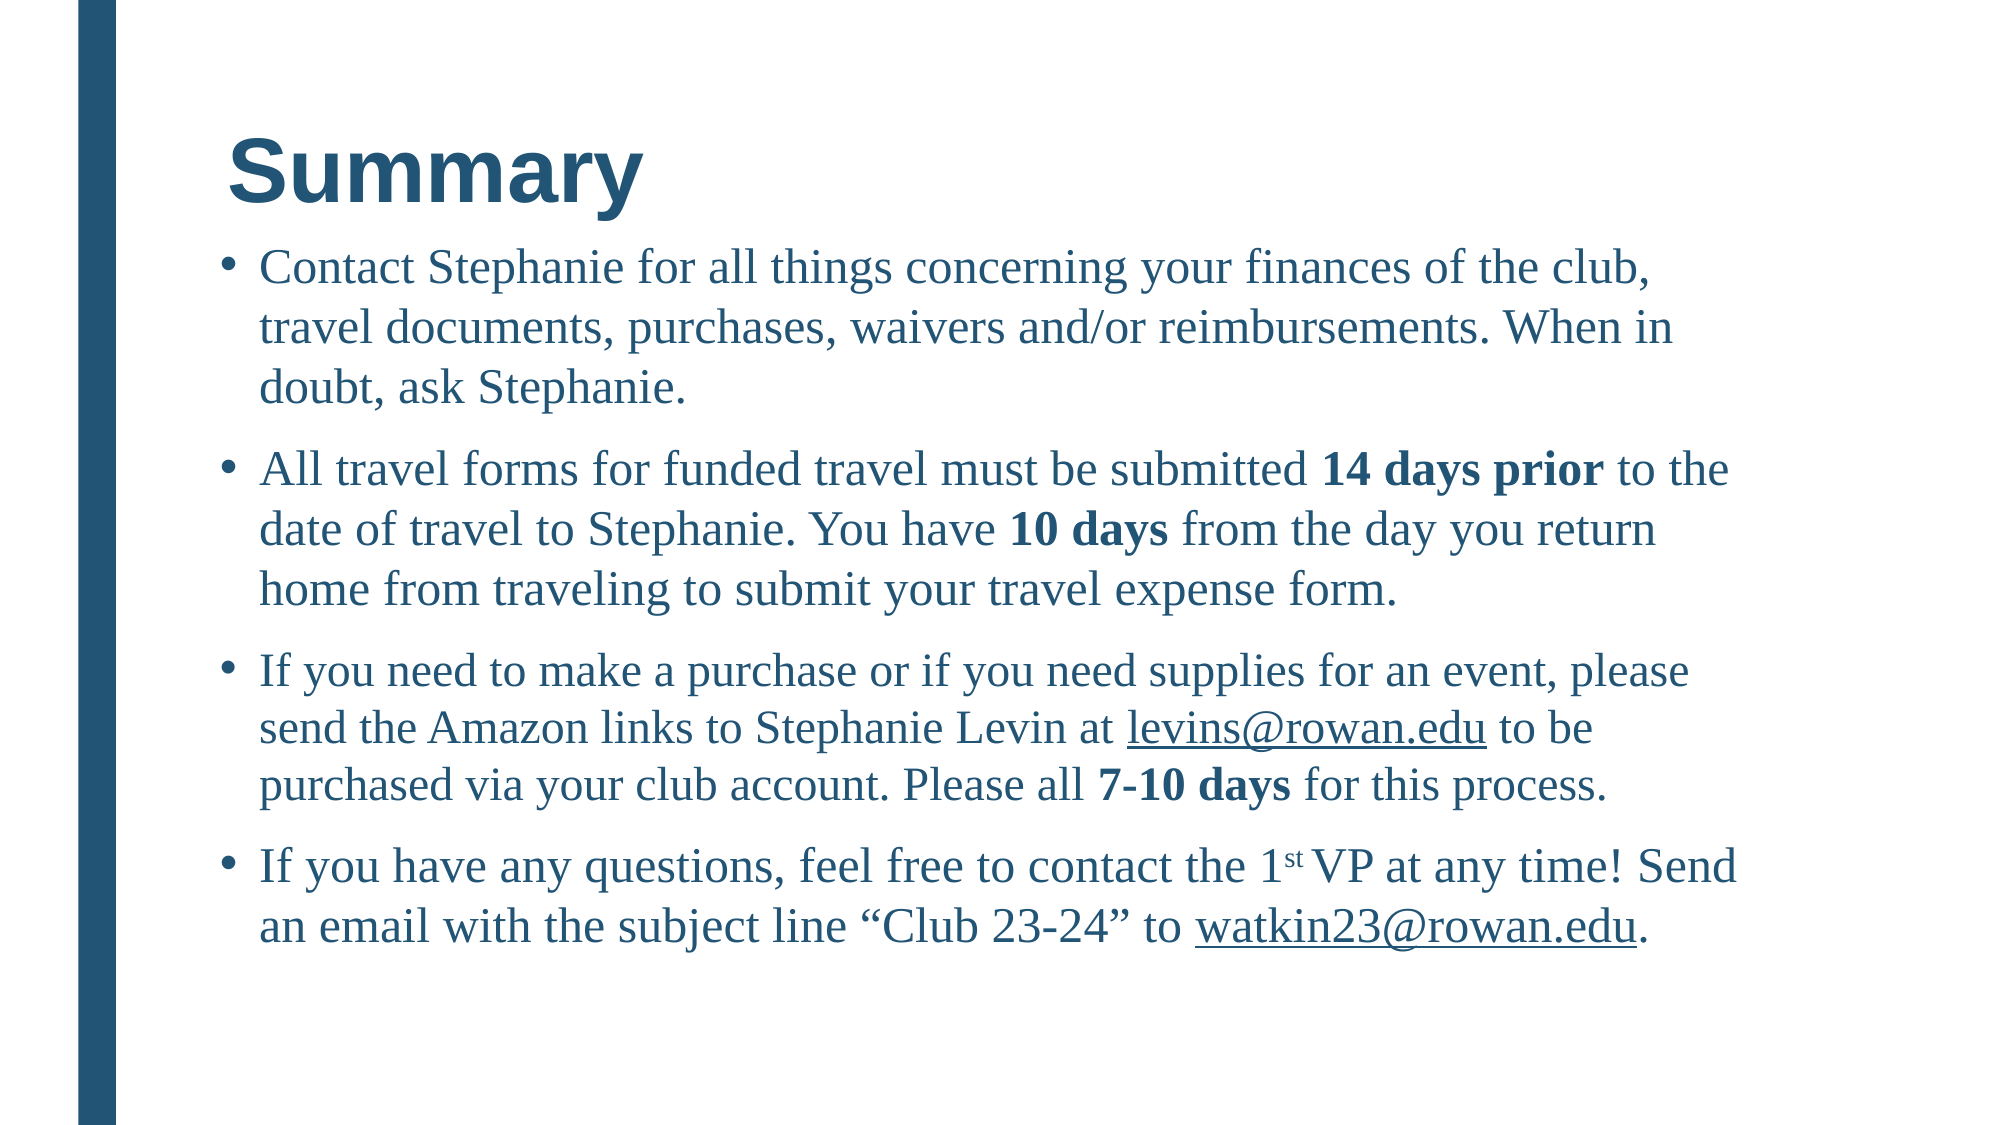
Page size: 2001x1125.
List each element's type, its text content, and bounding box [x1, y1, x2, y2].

title Summary [225, 108, 847, 222]
text_box Contact Stephanie for all things concerning your finances of the club, travel documents, purchases, waivers and/or reimbursements. When in doubt, ask Stephanie. All travel forms for funded travel must be submitted 14 days prior to the date of travel to Stephanie. You have 10 days from the day you return home from traveling to submit your travel expense form. If you need to make a purchase or if you need supplies for an event, please send the Amazon links to Stephanie Levin at levins@rowan.edu to be purchased via your club account. Please all 7-10 days for this process. If you have any questions, feel free to contact the 1st VP at any time! Send an email with the subject line “Club 23-24” to watkin23@rowan.edu. [218, 222, 1782, 953]
